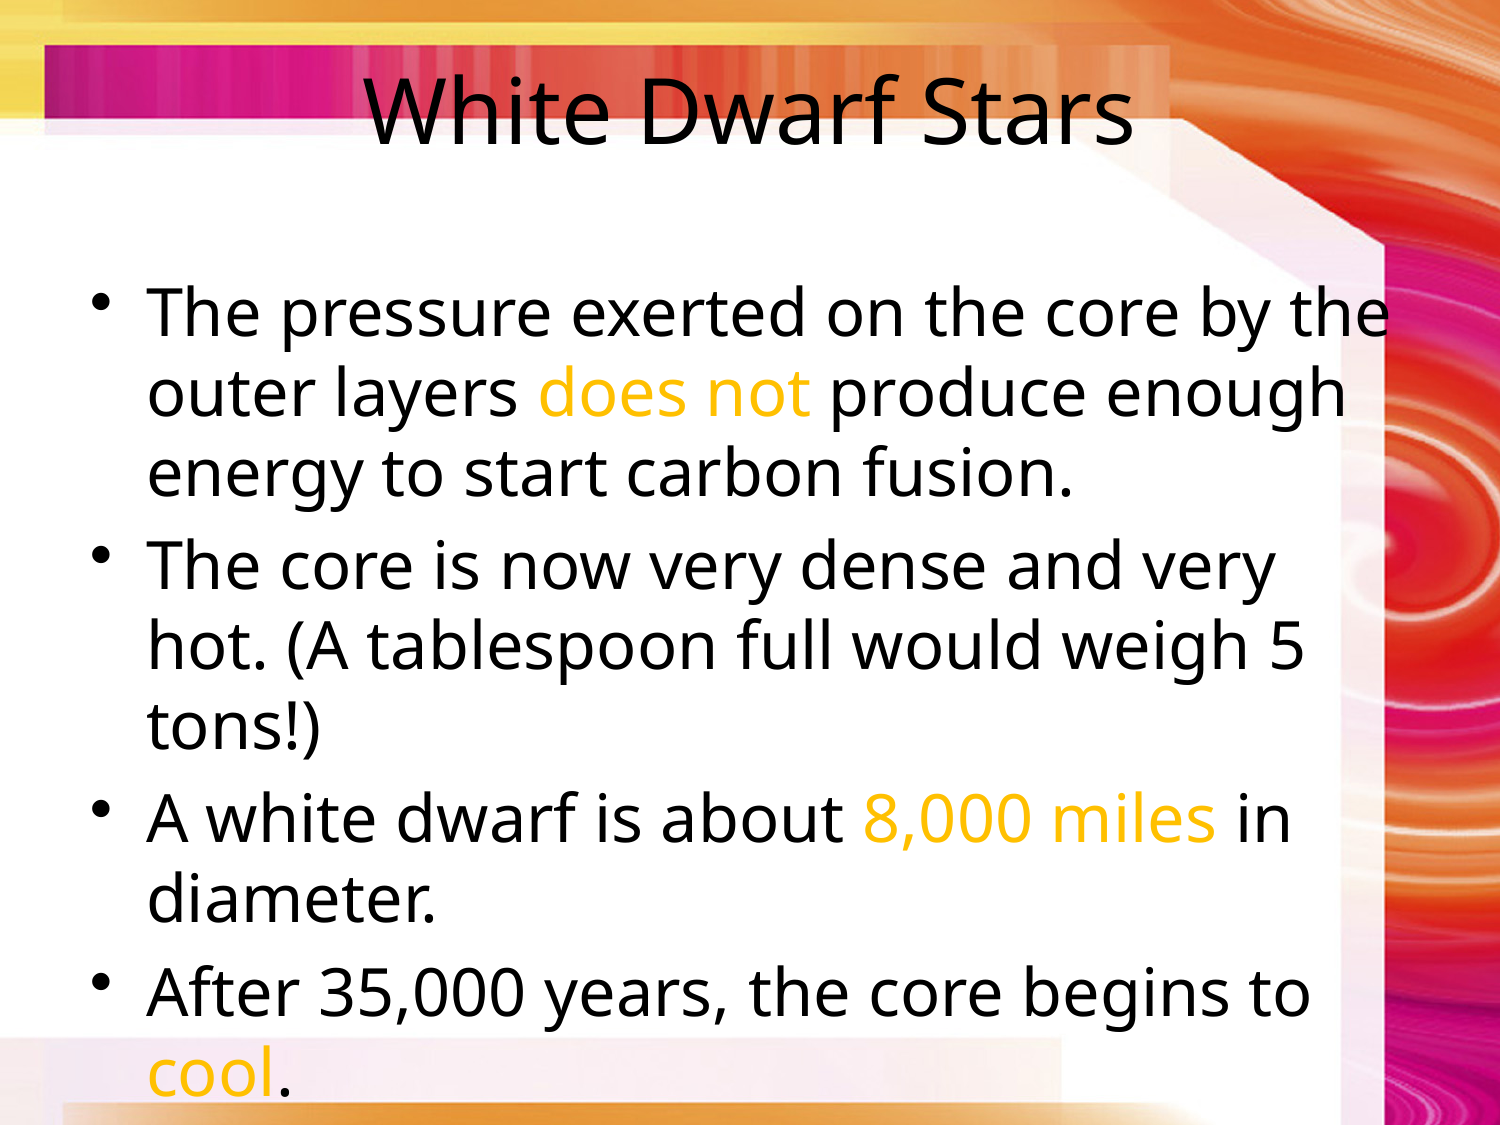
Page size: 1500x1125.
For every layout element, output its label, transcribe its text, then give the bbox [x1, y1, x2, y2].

title White Dwarf Stars [75, 45, 1425, 233]
picture [0, 0, 1500, 1125]
list The pressure exerted on the core by the outer layers does not produce enough energy to start carbon fusion. The core is now very dense and very hot. (A tablespoon full would weigh 5 tons!) A white dwarf is about 8,000 miles in diameter. After 35,000 years, the core begins to cool. [75, 262, 1425, 1005]
